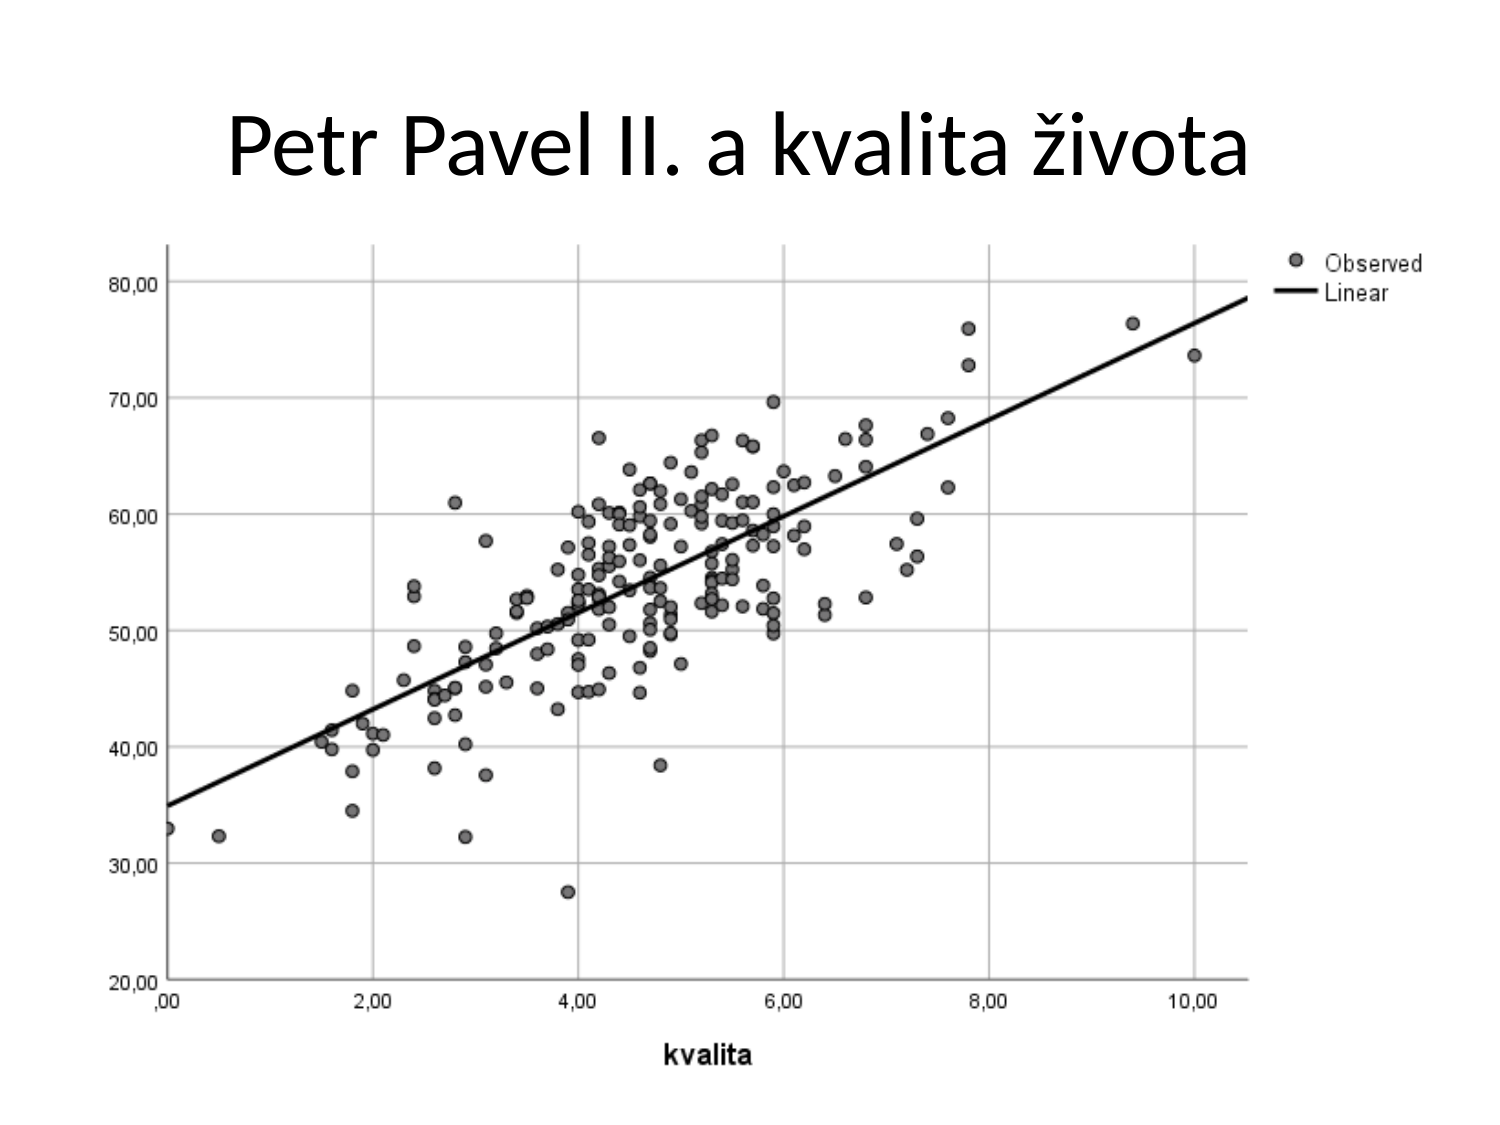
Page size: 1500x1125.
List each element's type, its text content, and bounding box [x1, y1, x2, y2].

title Petr Pavel II. a kvalita života [75, 45, 1425, 233]
picture [88, 243, 1439, 1081]
